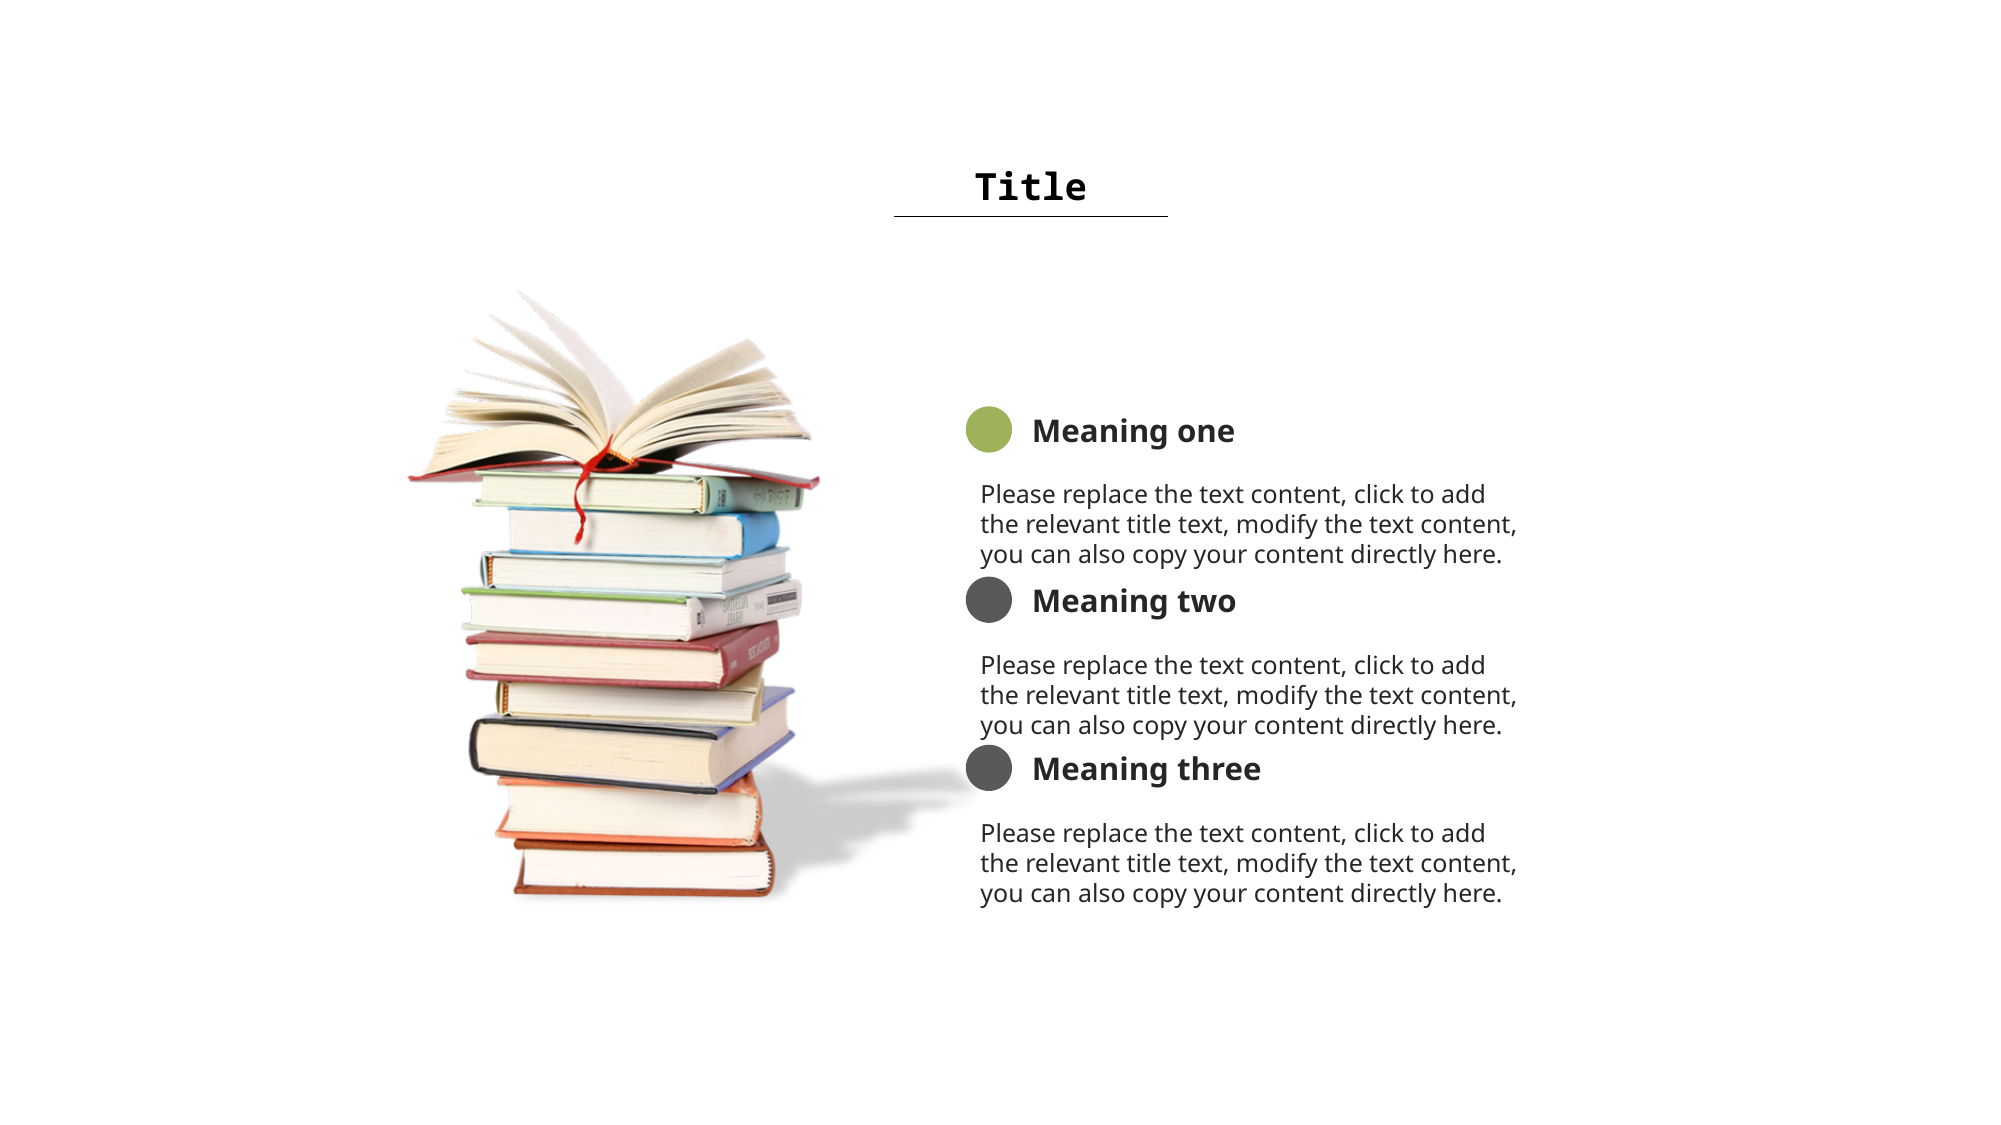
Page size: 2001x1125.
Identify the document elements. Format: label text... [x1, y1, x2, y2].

picture [394, 289, 1055, 911]
text_box Please replace the text content, click to add the relevant title text, modify the text content, you can also copy your content directly here. [1055, 471, 1546, 577]
text_box Meaning three [1055, 742, 1317, 795]
text_box Please replace the text content, click to add the relevant title text, modify the text content, you can also copy your content directly here. [1055, 641, 1546, 747]
text_box Title [880, 155, 1181, 216]
text_box Please replace the text content, click to add the relevant title text, modify the text content, you can also copy your content directly here. [965, 810, 1546, 915]
text_box Meaning two [1055, 574, 1317, 627]
text_box Meaning one [1055, 403, 1317, 456]
